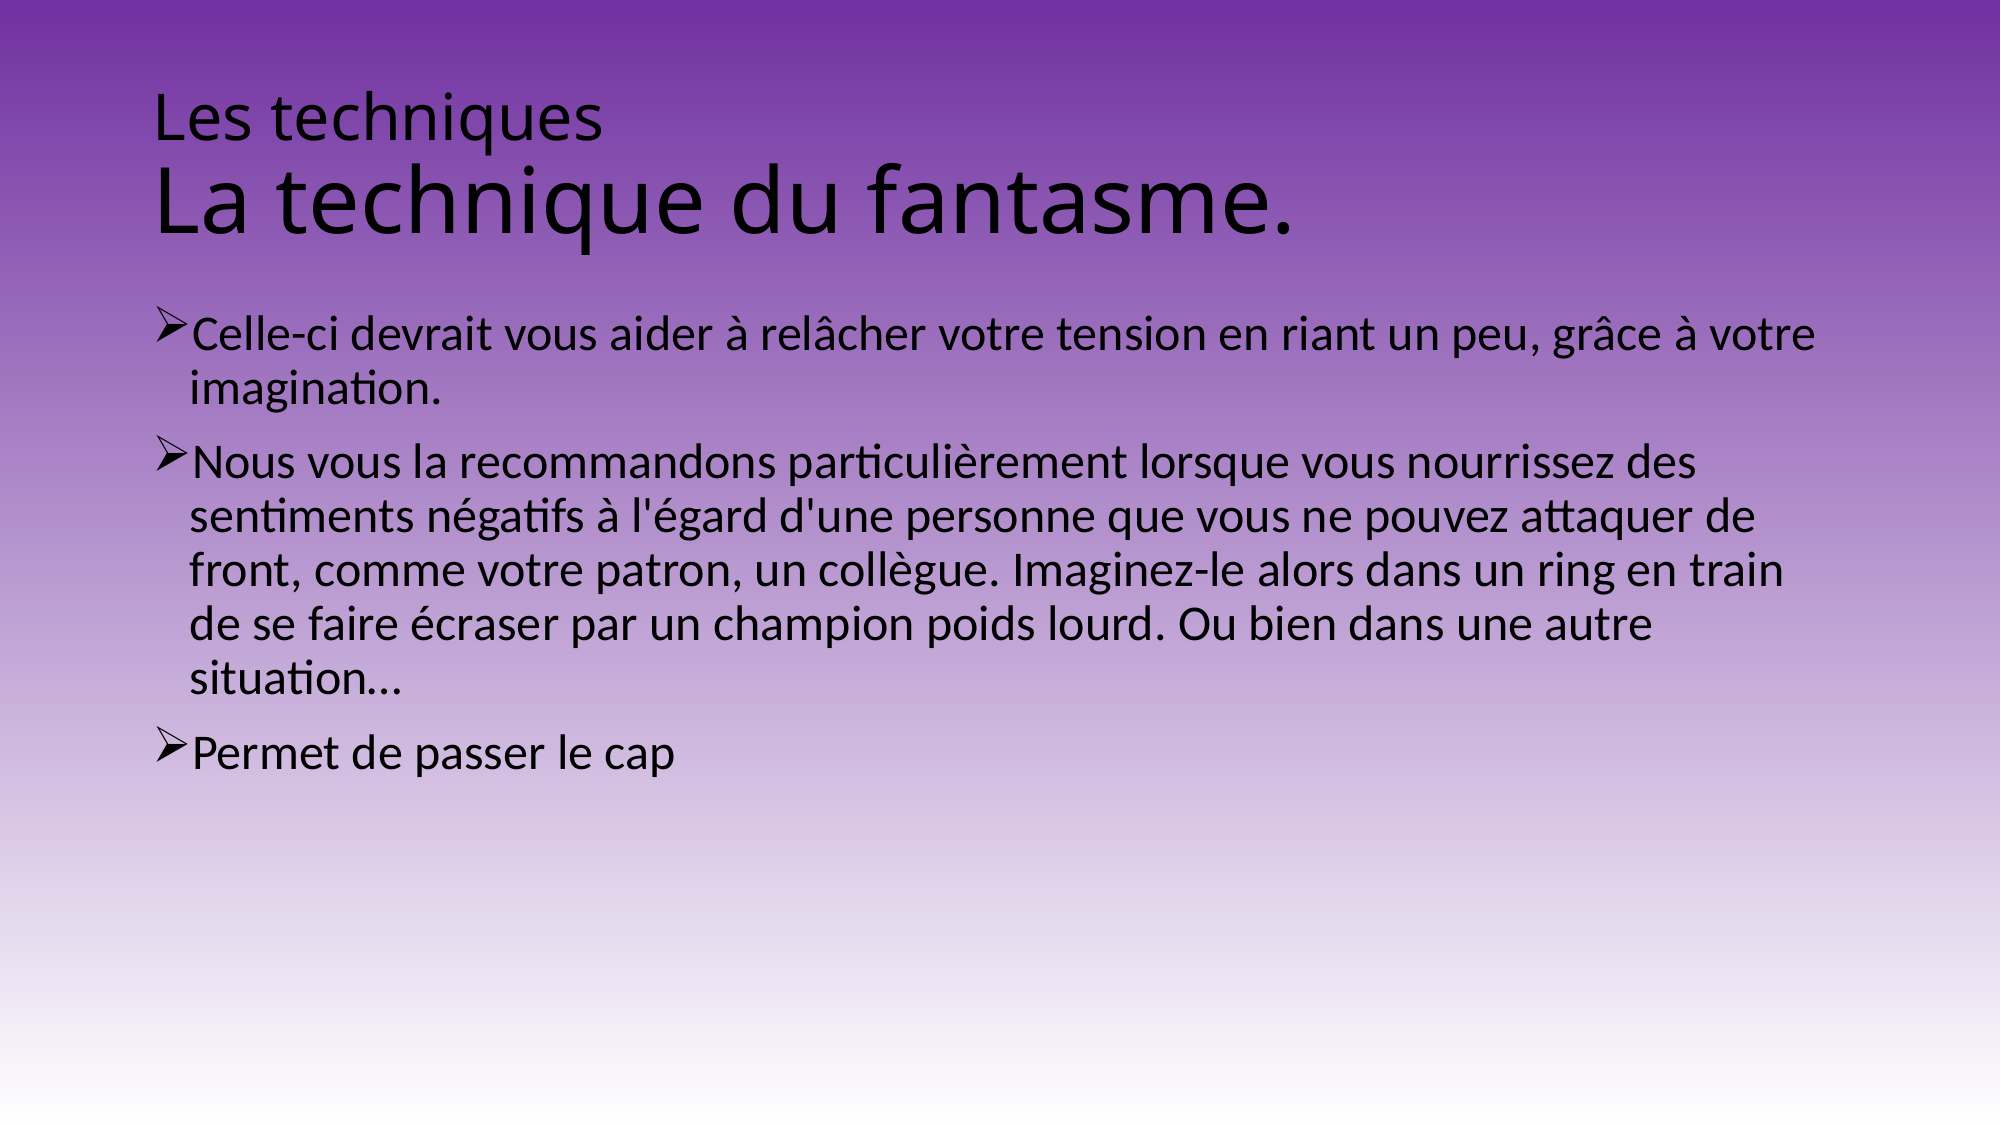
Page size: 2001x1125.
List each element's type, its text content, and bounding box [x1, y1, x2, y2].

title Les techniques La technique du fantasme. [137, 59, 1863, 278]
list Celle-ci devrait vous aider à relâcher votre tension en riant un peu, grâce à votre imagination. Nous vous la recommandons particulièrement lorsque vous nourrissez des sentiments négatifs à l'égard d'une personne que vous ne pouvez attaquer de front, comme votre patron, un collègue. Imaginez-le alors dans un ring en train de se faire écraser par un champion poids lourd. Ou bien dans une autre situation… Permet de passer le cap [137, 299, 1863, 1014]
